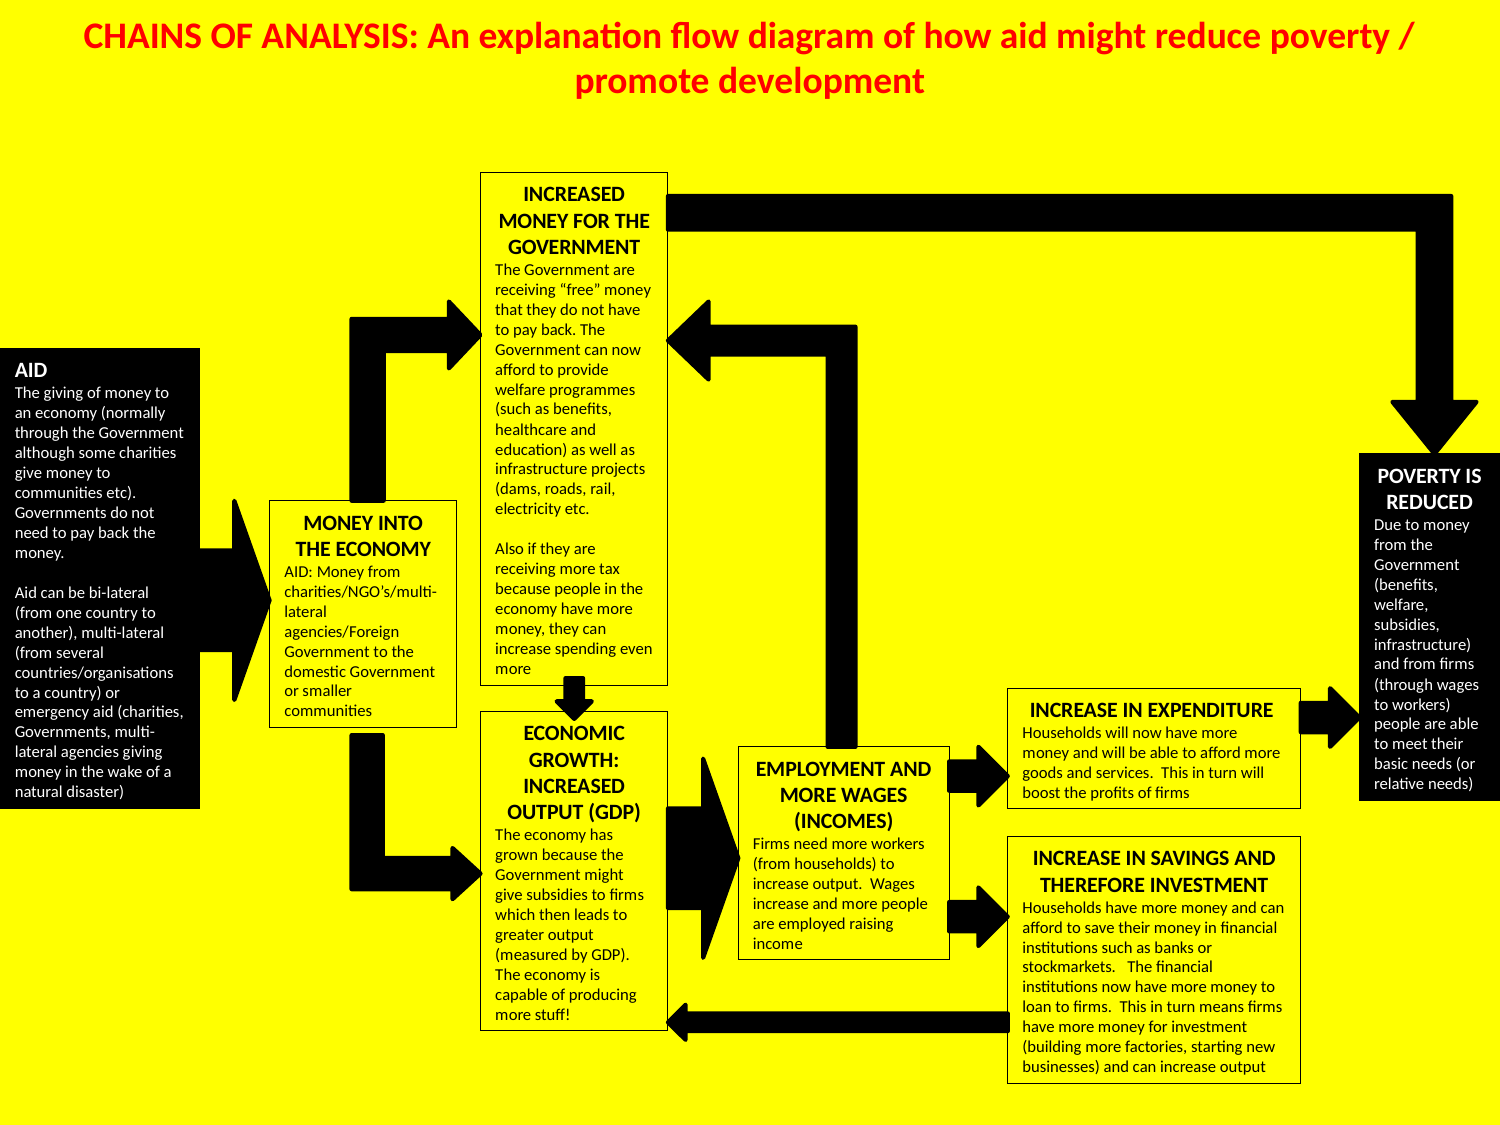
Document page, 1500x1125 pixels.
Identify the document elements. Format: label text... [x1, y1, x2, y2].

text_box [197, 498, 269, 703]
text_box [665, 193, 1479, 456]
text_box INCREASE IN EXPENDITURE Households will now have more money and will be able to afford more goods and services. This in turn will boost the profits of firms [1007, 688, 1301, 809]
text_box [349, 733, 483, 902]
text_box EMPLOYMENT AND MORE WAGES (INCOMES) Firms need more workers (from households) to increase output. Wages increase and more people are employed raising income [738, 746, 950, 960]
text_box POVERTY IS REDUCED Due to money from the Government (benefits, welfare, subsidies, infrastructure) and from firms (through wages to workers) people are able to meet their basic needs (or relative needs) [1359, 453, 1500, 801]
text_box MONEY INTO THE ECONOMY AID: Money from charities/NGO’s/multi-lateral agencies/Foreign Government to the domestic Government or smaller communities [269, 500, 457, 728]
text_box AID The giving of money to an economy (normally through the Government although some charities give money to communities etc). Governments do not need to pay back the money. Aid can be bi-lateral (from one country to another), multi-lateral (from several countries/organisations to a country) or emergency aid (charities, Governments, multi-lateral agencies giving money in the wake of a natural disaster) [0, 348, 200, 809]
text_box [665, 1002, 1010, 1042]
text_box INCREASED MONEY FOR THE GOVERNMENT The Government are receiving “free” money that they do not have to pay back. The Government can now afford to provide welfare programmes (such as benefits, healthcare and education) as well as infrastructure projects (dams, roads, rail, electricity etc. Also if they are receiving more tax because people in the economy have more money, they can increase spending even more [480, 172, 668, 686]
text_box [349, 299, 482, 503]
text_box [554, 676, 594, 721]
text_box CHAINS OF ANALYSIS: An explanation flow diagram of how aid might reduce poverty / promote development [0, 3, 1500, 109]
text_box INCREASE IN SAVINGS AND THEREFORE INVESTMENT Households have more money and can afford to save their money in financial institutions such as banks or stockmarkets. The financial institutions now have more money to loan to firms. This in turn means firms have more money for investment (building more factories, starting new businesses) and can increase output [1007, 836, 1301, 1084]
text_box [1301, 686, 1362, 749]
text_box [950, 744, 1007, 808]
text_box [947, 885, 1010, 948]
text_box [665, 756, 741, 960]
text_box [665, 299, 858, 749]
text_box ECONOMIC GROWTH: INCREASED OUTPUT (GDP) The economy has grown because the Government might give subsidies to firms which then leads to greater output (measured by GDP). The economy is capable of producing more stuff! [480, 711, 668, 1031]
